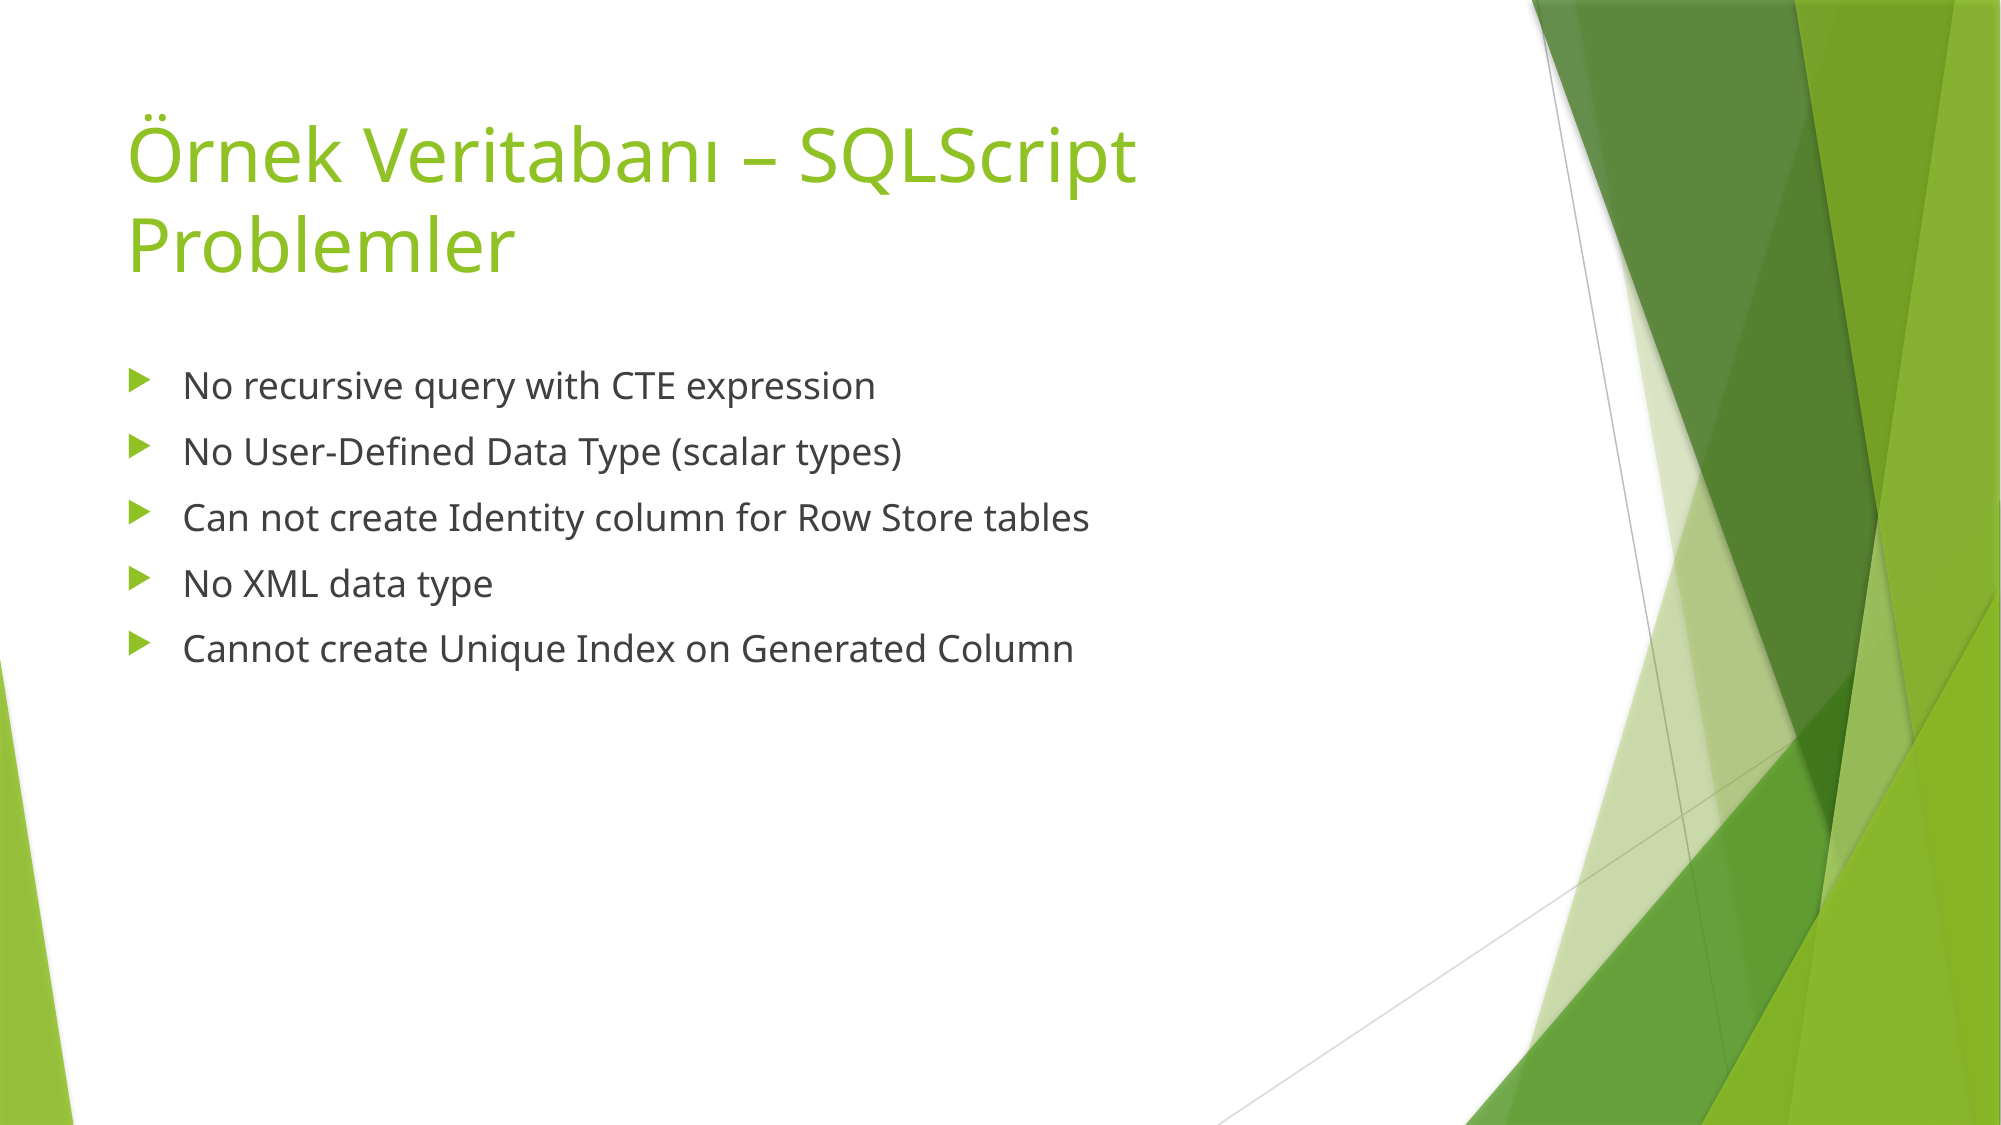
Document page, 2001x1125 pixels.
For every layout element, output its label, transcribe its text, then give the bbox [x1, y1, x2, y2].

list No recursive query with CTE expression No User-Defined Data Type (scalar types) Can not create Identity column for Row Store tables No XML data type Cannot create Unique Index on Generated Column [111, 354, 1522, 992]
title Örnek Veritabanı – SQLScript Problemler [111, 99, 1522, 317]
